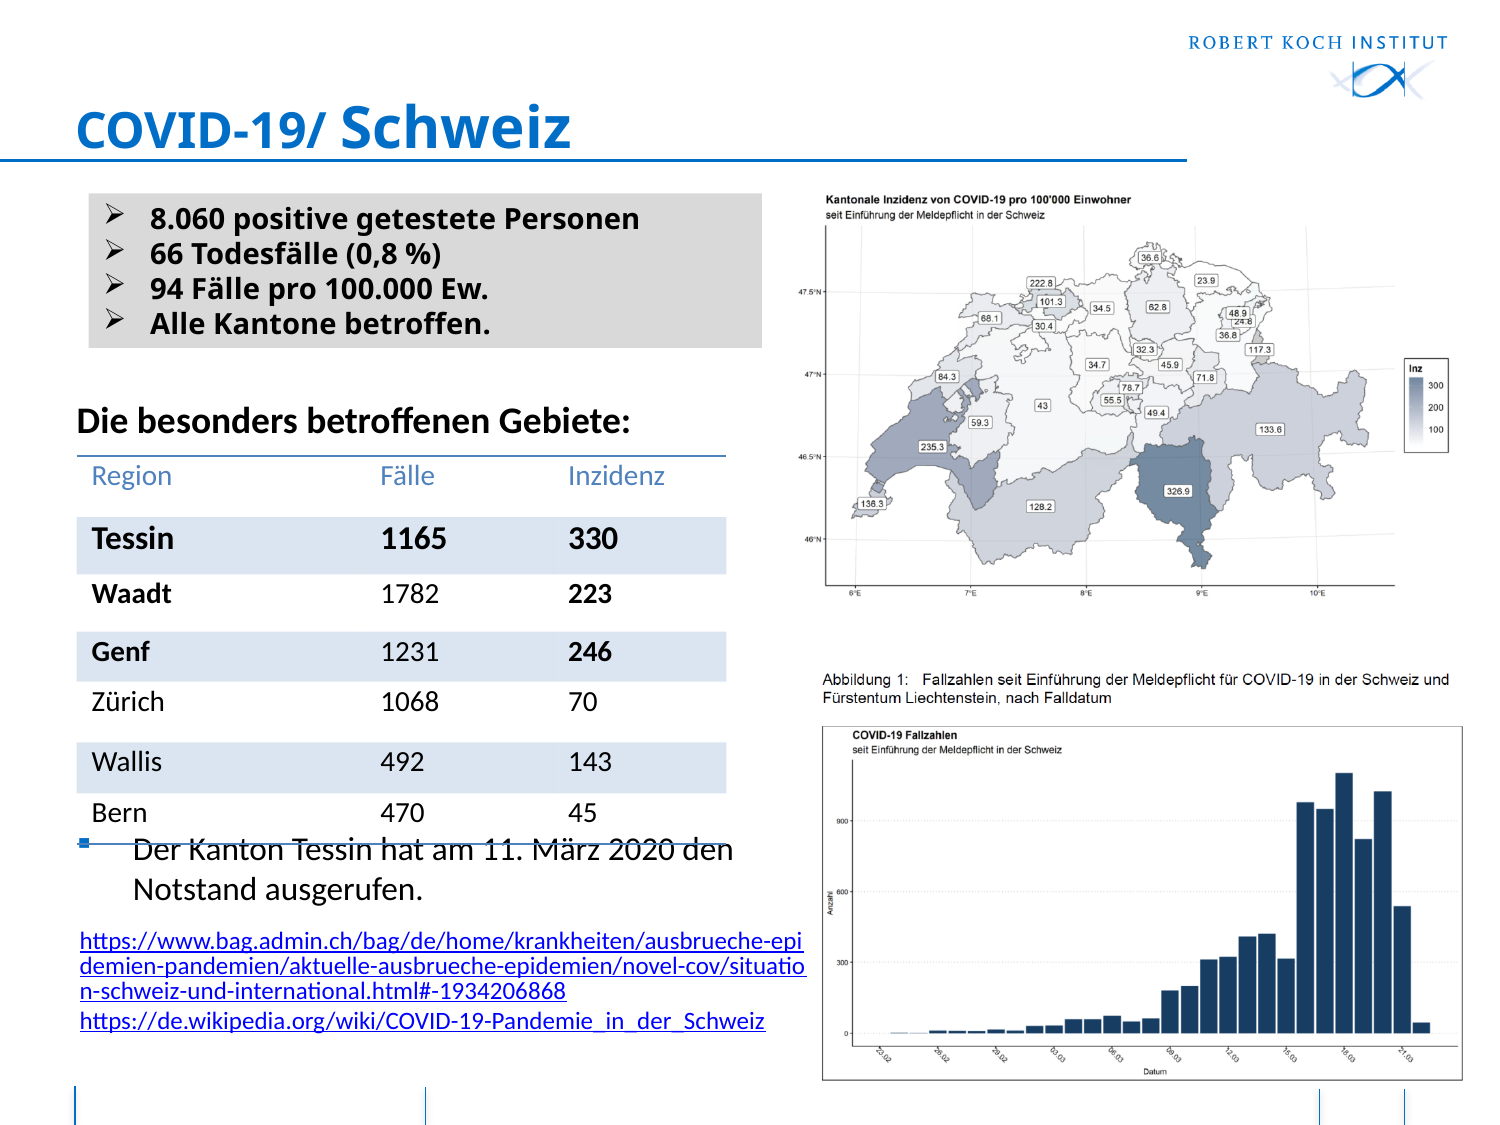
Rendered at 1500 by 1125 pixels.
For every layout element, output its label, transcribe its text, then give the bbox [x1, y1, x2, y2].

table_cell Wallis [77, 742, 365, 793]
picture [785, 190, 1452, 610]
text_box https://www.bag.admin.ch/bag/de/home/krankheiten/ausbrueche-epidemien-pandemien/aktuelle-ausbrueche-epidemien/novel-cov/situation-schweiz-und-international.html#-1934206868 https://de.wikipedia.org/wiki/COVID-19-Pandemie_in_der_Schweiz [64, 916, 813, 1022]
table_header Inzidenz [553, 457, 726, 517]
table_cell 1068 [365, 682, 553, 742]
table_header Fälle [365, 457, 553, 517]
table_cell 492 [365, 742, 553, 793]
title COVID-19/ Schweiz [75, 90, 1403, 161]
table_cell Zürich [77, 682, 365, 742]
table_cell Genf [77, 632, 365, 682]
table_cell 1165 [365, 517, 553, 574]
table_cell Waadt [77, 574, 365, 632]
table_cell 223 [553, 574, 726, 632]
table_cell 470 [365, 793, 553, 843]
table_cell 45 [553, 793, 726, 843]
table_cell 330 [553, 517, 726, 574]
table_cell 1782 [365, 574, 553, 632]
table_cell Bern [77, 793, 365, 843]
list Die besonders betroffenen Gebiete: Der Kanton Tessin hat am 11. März 2020 den Notstand ausgerufen. [76, 395, 780, 468]
table_cell 246 [553, 632, 726, 682]
table_cell 70 [553, 682, 726, 742]
text_box 8.060 positive getestete Personen 66 Todesfälle (0,8 %) 94 Fälle pro 100.000 Ew. Alle Kantone betroffen. [88, 193, 762, 348]
table_cell 143 [553, 742, 726, 793]
table_cell Tessin [77, 517, 365, 574]
table_cell 1231 [365, 632, 553, 682]
picture [1182, 29, 1454, 109]
picture [819, 670, 1467, 1083]
table_header Region [77, 457, 365, 517]
